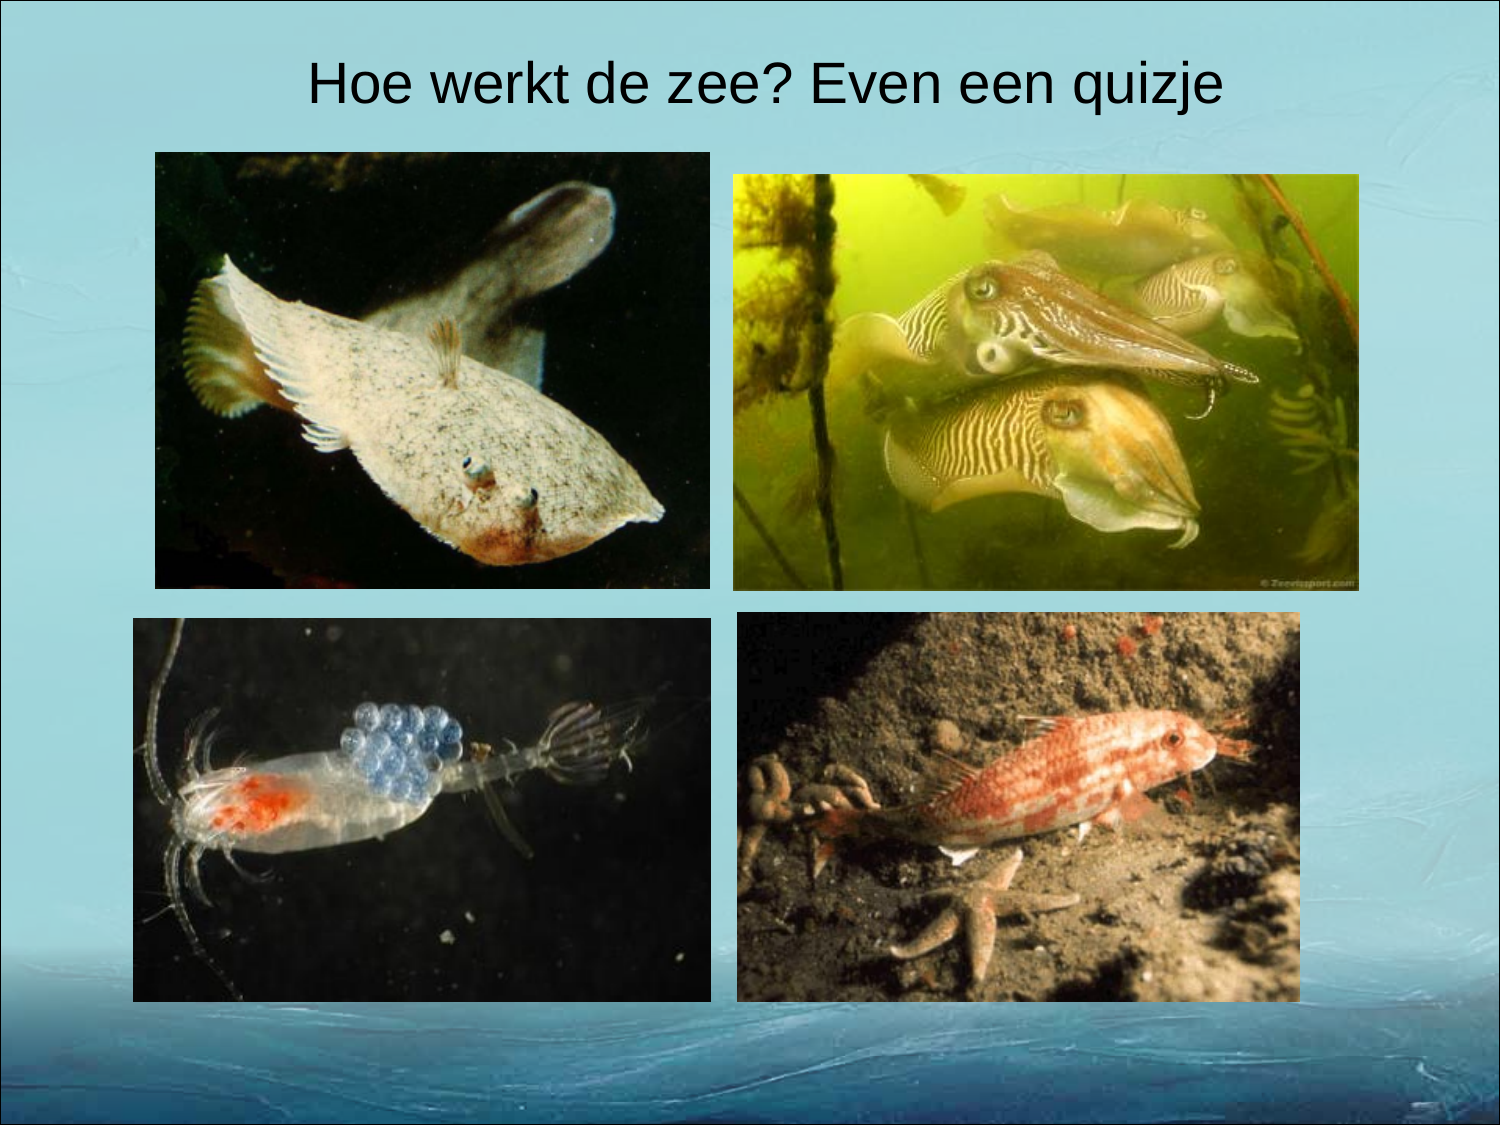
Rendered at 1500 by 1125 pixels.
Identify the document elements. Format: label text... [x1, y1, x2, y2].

picture [737, 612, 1301, 1002]
text_box [0, 0, 1500, 1125]
picture [733, 174, 1360, 591]
picture [132, 618, 711, 1002]
picture [154, 151, 710, 589]
text_box Hoe werkt de zee? Even een quizje [292, 37, 1241, 123]
